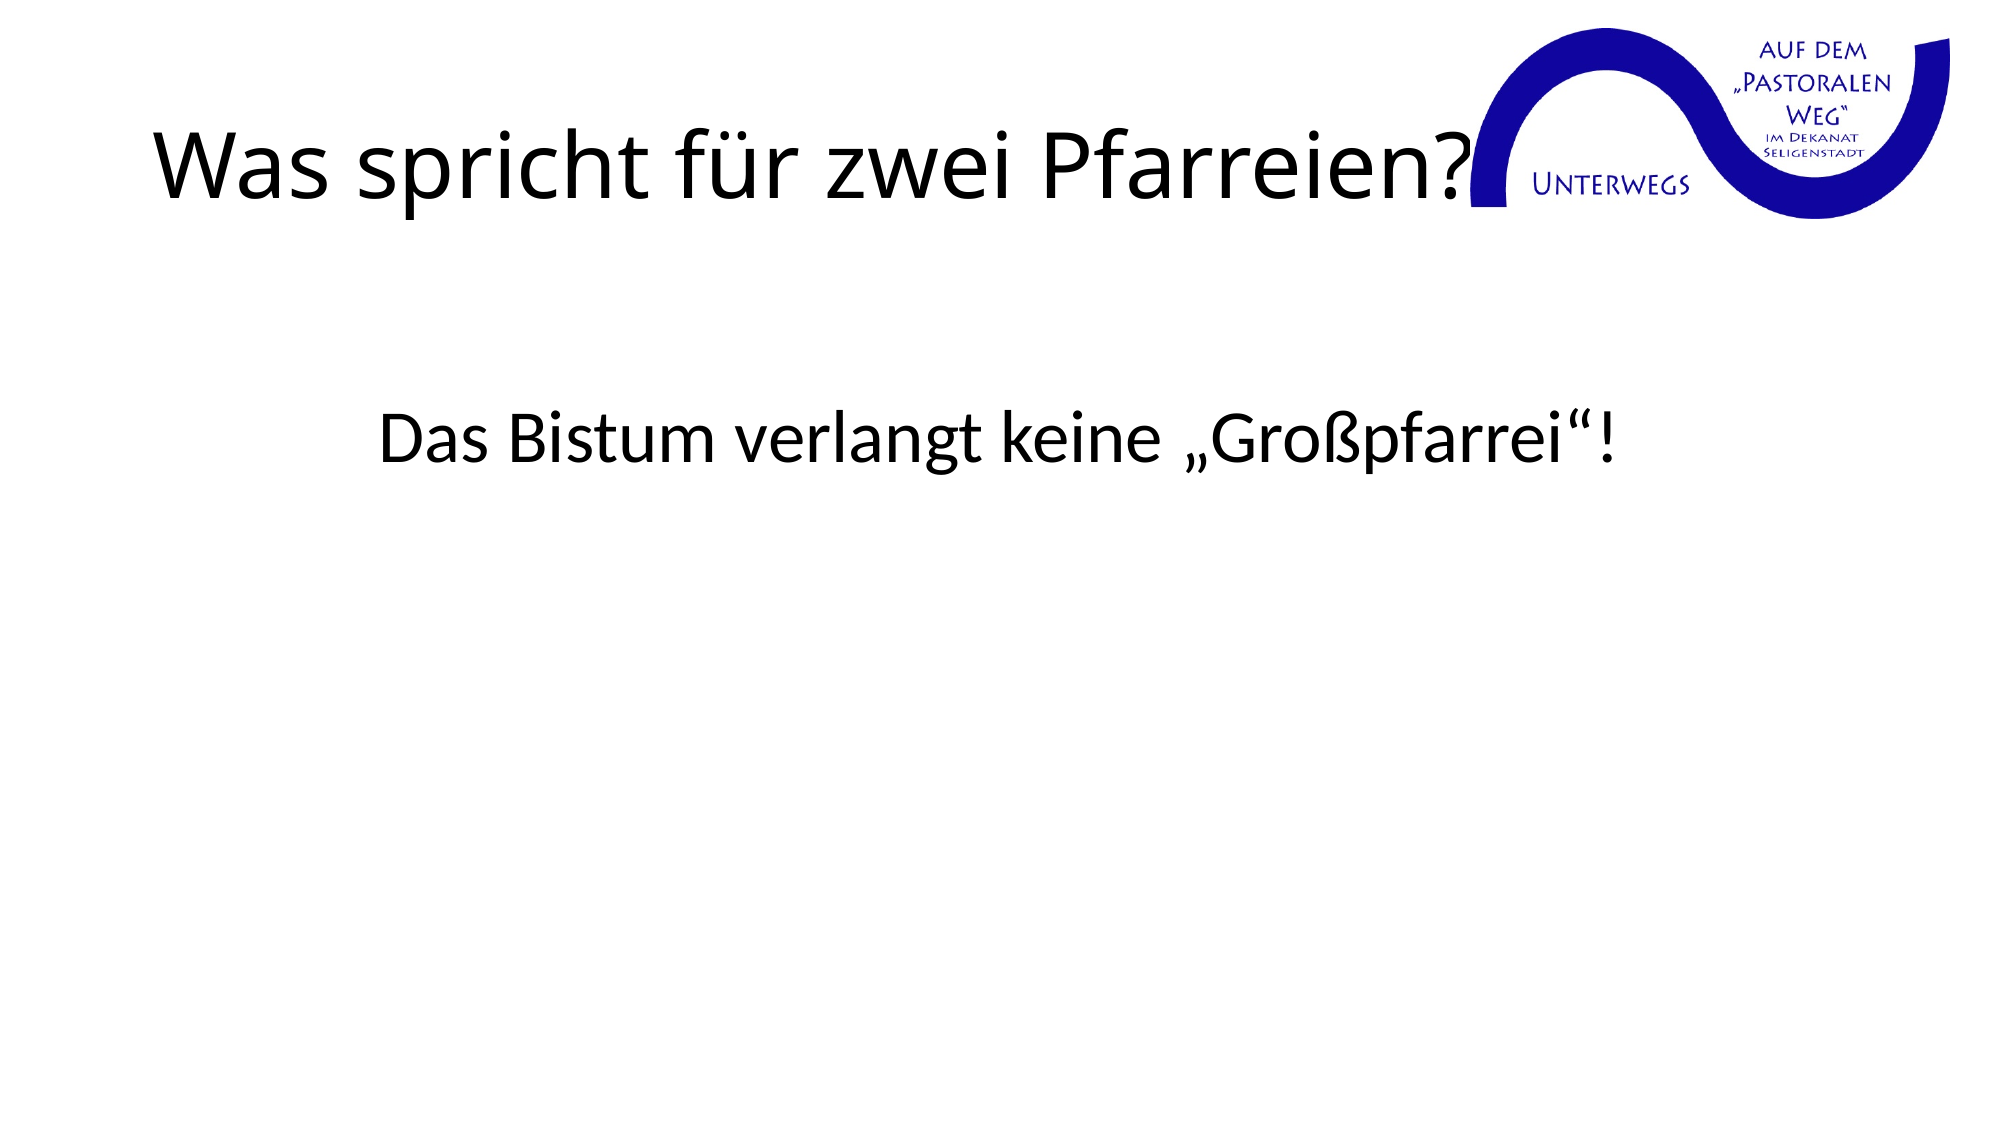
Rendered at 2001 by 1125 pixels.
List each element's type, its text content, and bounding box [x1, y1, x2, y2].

title Was spricht für zwei Pfarreien? [137, 59, 1863, 278]
list Das Bistum verlangt keine „Großpfarrei“! [137, 299, 1863, 1014]
picture [1470, 28, 1950, 219]
